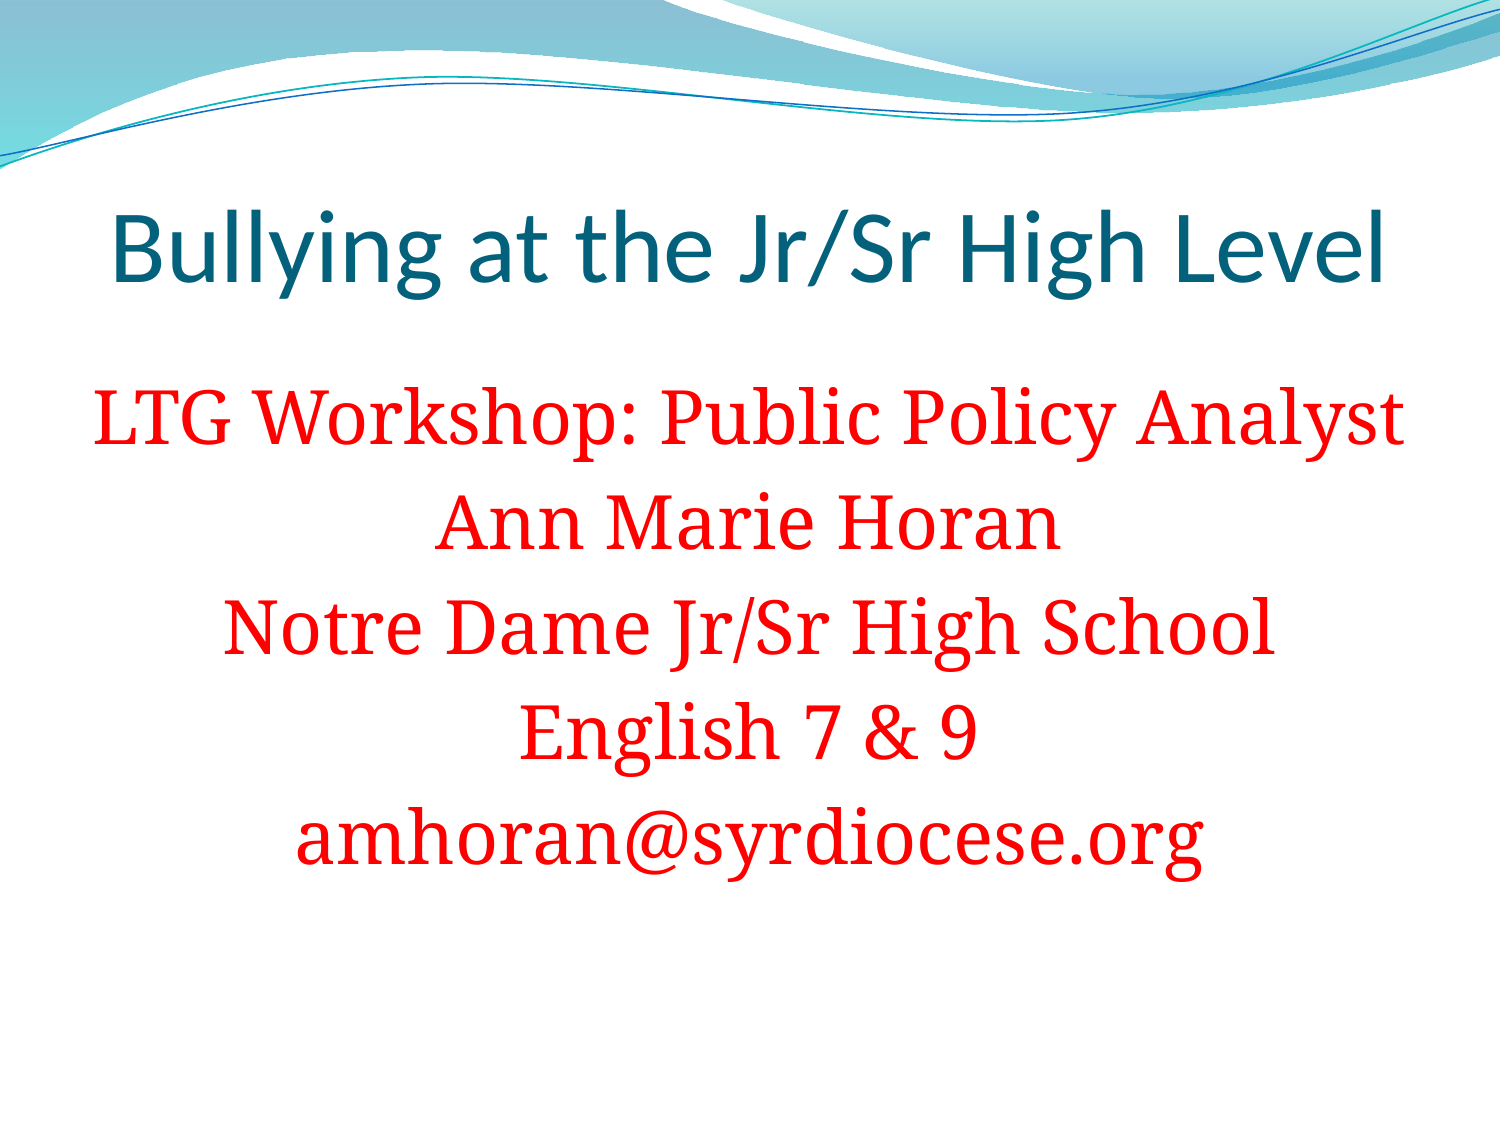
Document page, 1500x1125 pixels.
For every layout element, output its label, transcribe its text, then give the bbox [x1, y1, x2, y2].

title Bullying at the Jr/Sr High Level [75, 115, 1425, 303]
list LTG Workshop: Public Policy Analyst Ann Marie Horan Notre Dame Jr/Sr High School English 7 & 9 amhoran@syrdiocese.org [75, 362, 1425, 1038]
